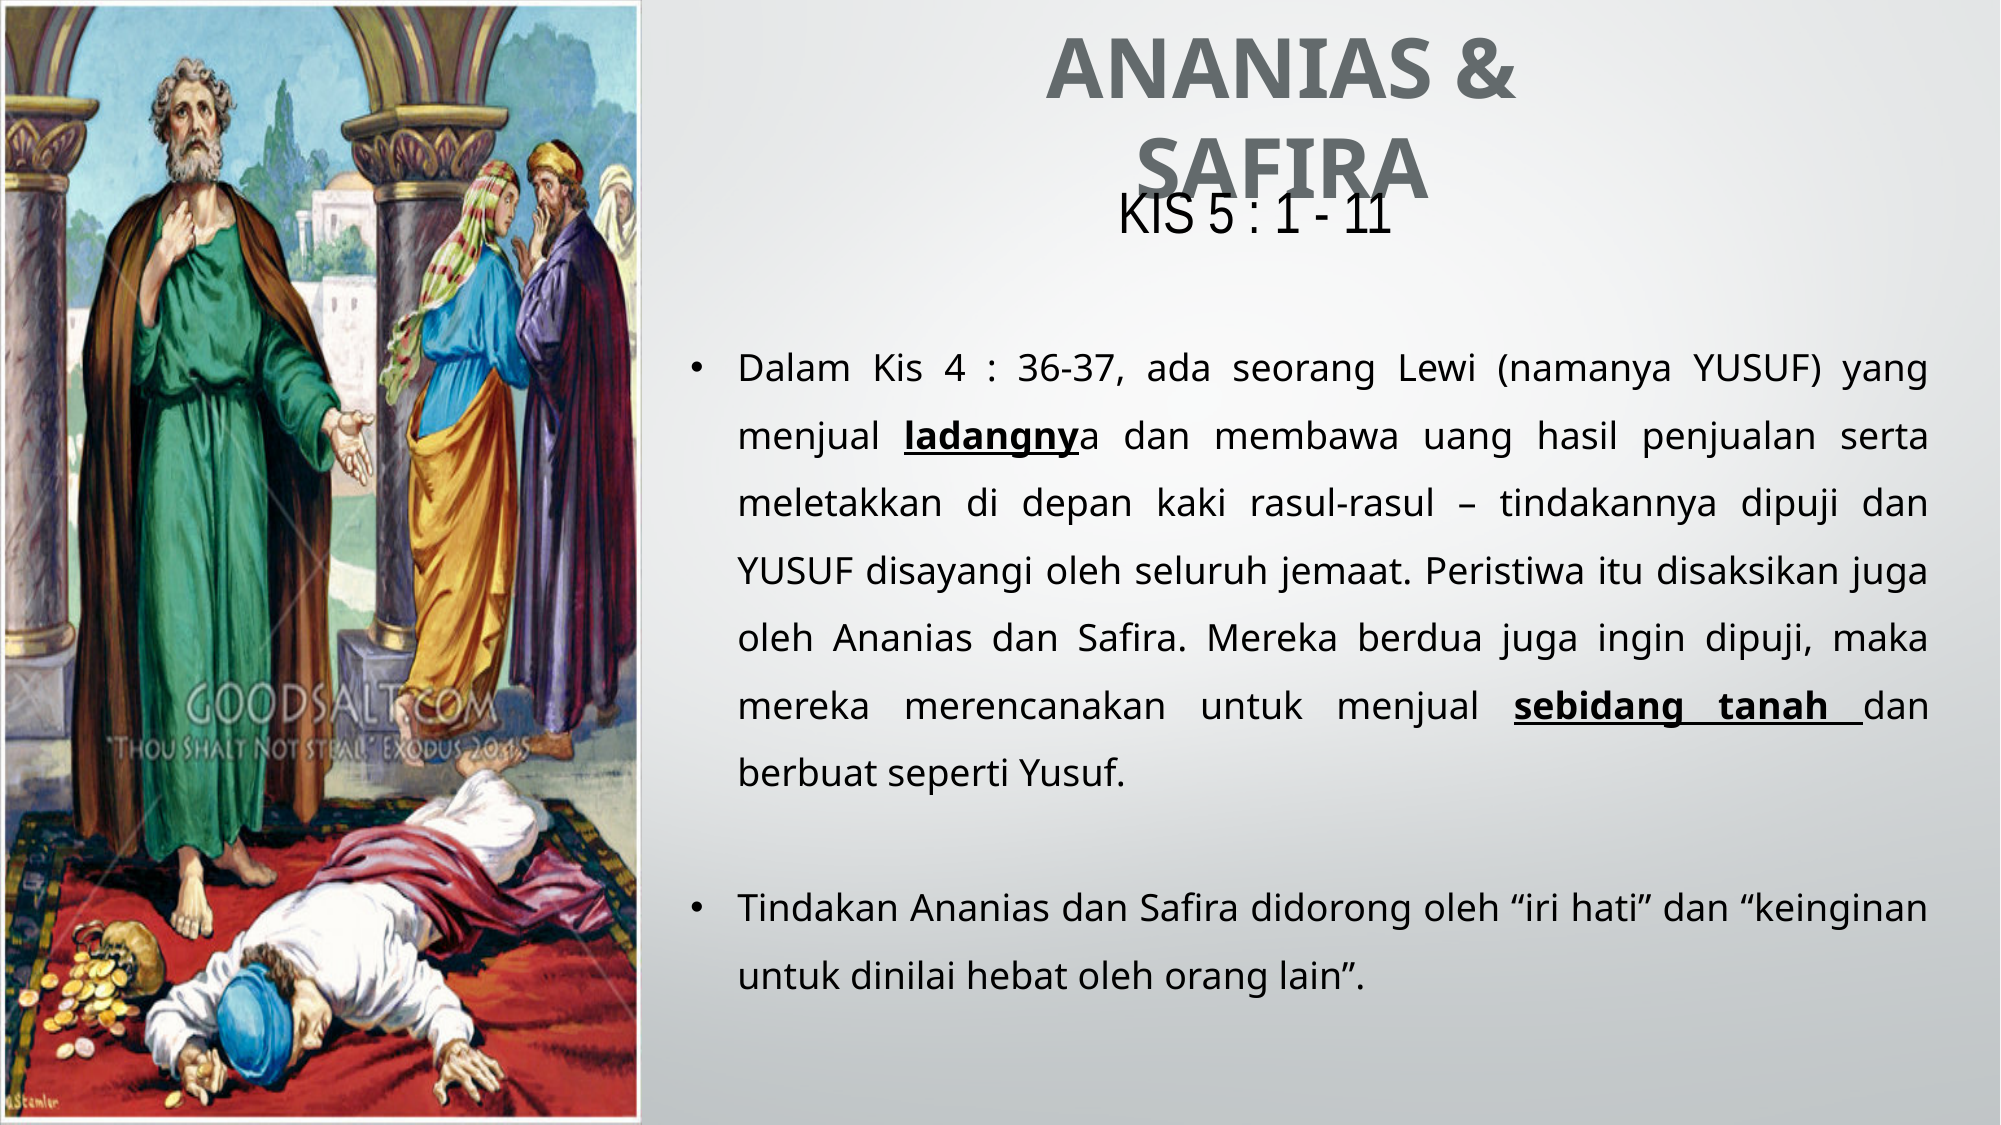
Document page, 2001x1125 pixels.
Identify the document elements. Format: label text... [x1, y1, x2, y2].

title ANANIAS & SAFIRA [933, 23, 1631, 107]
picture [0, 0, 642, 1125]
text_box KIS 5 : 1 - 11 [1103, 167, 1461, 253]
text_box Dalam Kis 4 : 36-37, ada seorang Lewi (namanya YUSUF) yang menjual ladangnya dan membawa uang hasil penjualan serta meletakkan di depan kaki rasul-rasul – tindakannya dipuji dan YUSUF disayangi oleh seluruh jemaat. Peristiwa itu disaksikan juga oleh Ananias dan Safira. Mereka berdua juga ingin dipuji, maka mereka merencanakan untuk menjual sebidang tanah dan berbuat seperti Yusuf. Tindakan Ananias dan Safira didorong oleh “iri hati” dan “keinginan untuk dinilai hebat oleh orang lain”. [675, 314, 1945, 1005]
